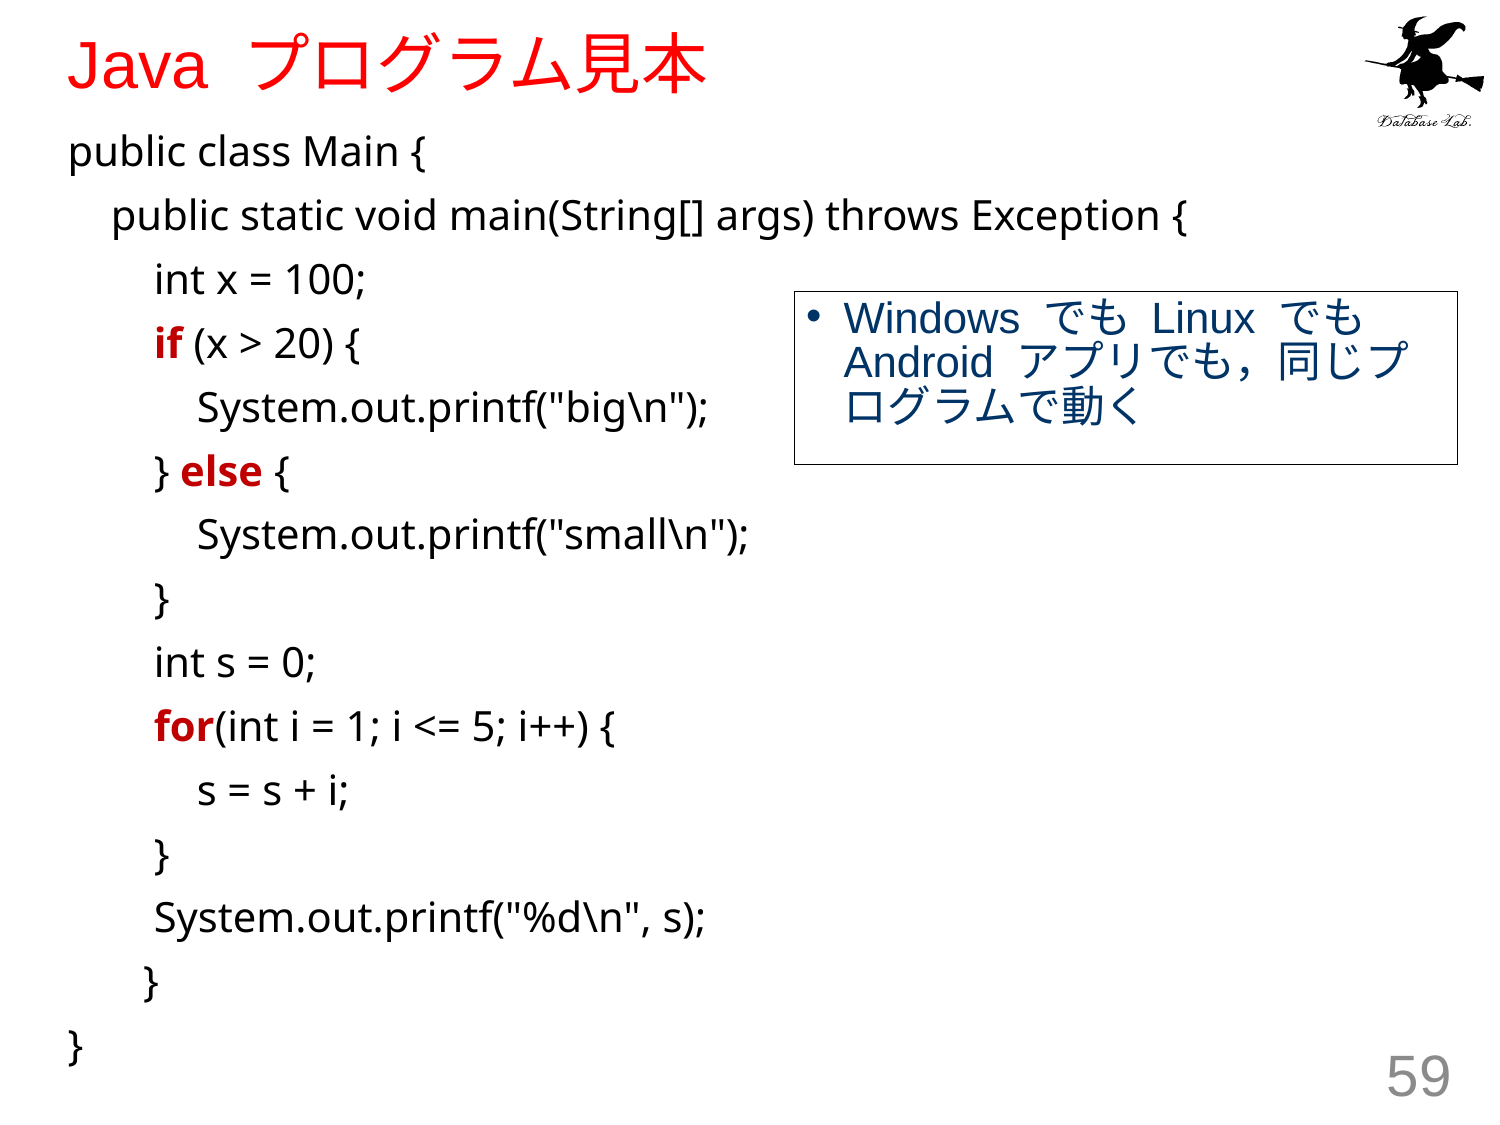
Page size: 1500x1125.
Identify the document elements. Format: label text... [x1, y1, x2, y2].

title Java プログラム見本 [52, 28, 1441, 106]
list public class Main { public static void main(String[] args) throws Exception { int x = 100; if (x > 20) { System.out.printf("big\n"); } else { System.out.printf("small\n"); } int s = 0; for(int i = 1; i <= 5; i++) { s = s + i; } System.out.printf("%d\n", s); } } [52, 125, 1441, 1000]
picture [1362, 14, 1486, 130]
text_box Windows でも Linux でも Android アプリでも，同じプログラムで動く [794, 291, 1458, 465]
slide_number 59 [1129, 1042, 1467, 1103]
